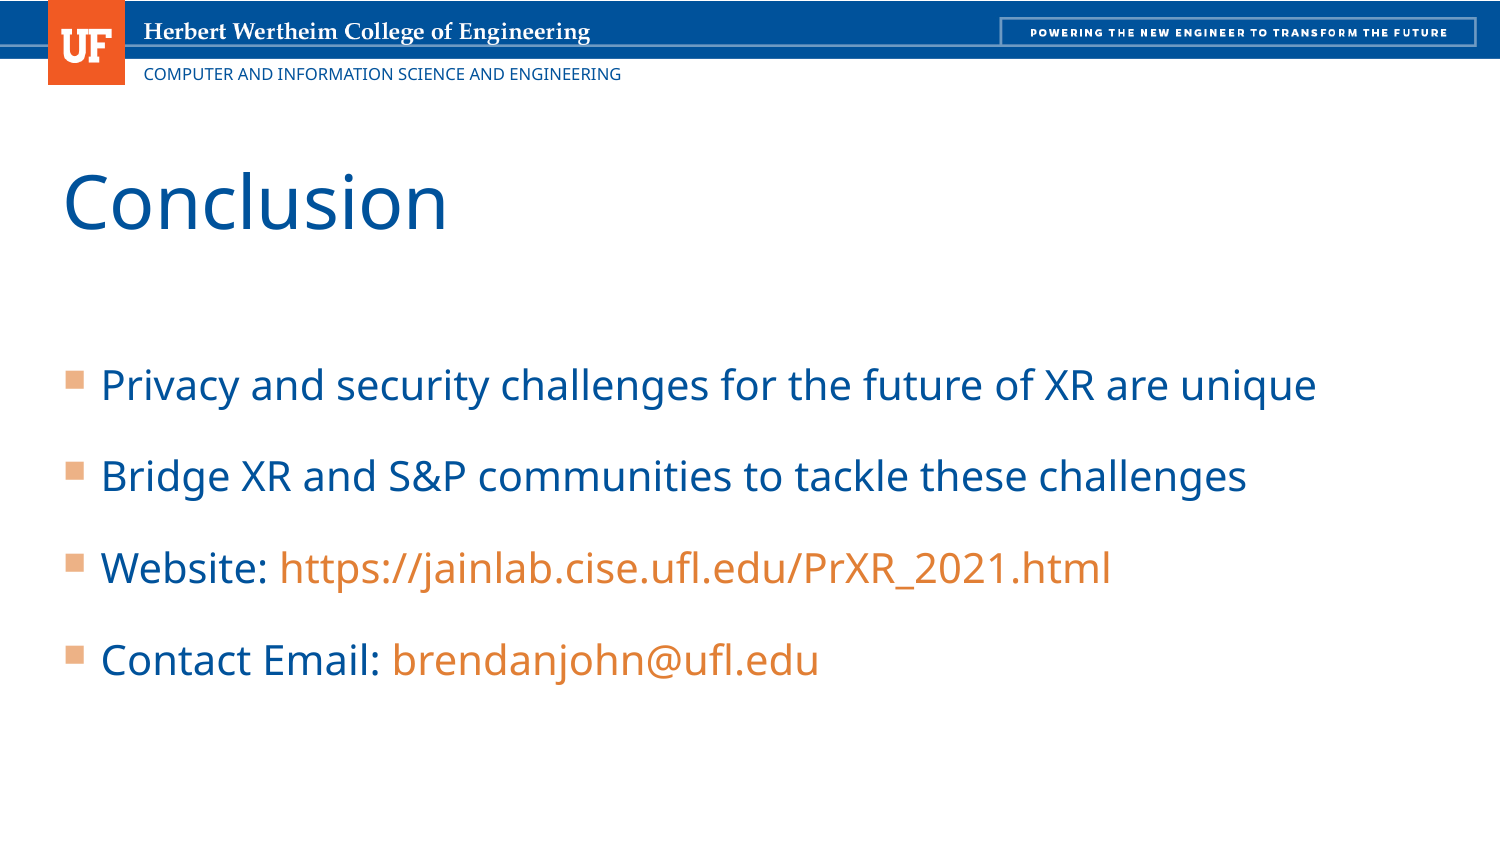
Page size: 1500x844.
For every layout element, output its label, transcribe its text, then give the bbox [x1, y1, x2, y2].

list Privacy and security challenges for the future of XR are unique Bridge XR and S&P communities to tackle these challenges Website: https://jainlab.cise.ufl.edu/PrXR_2021.html Contact Email: brendanjohn@ufl.edu [48, 351, 1453, 780]
picture [0, 0, 1500, 85]
title Conclusion [47, 146, 1453, 284]
